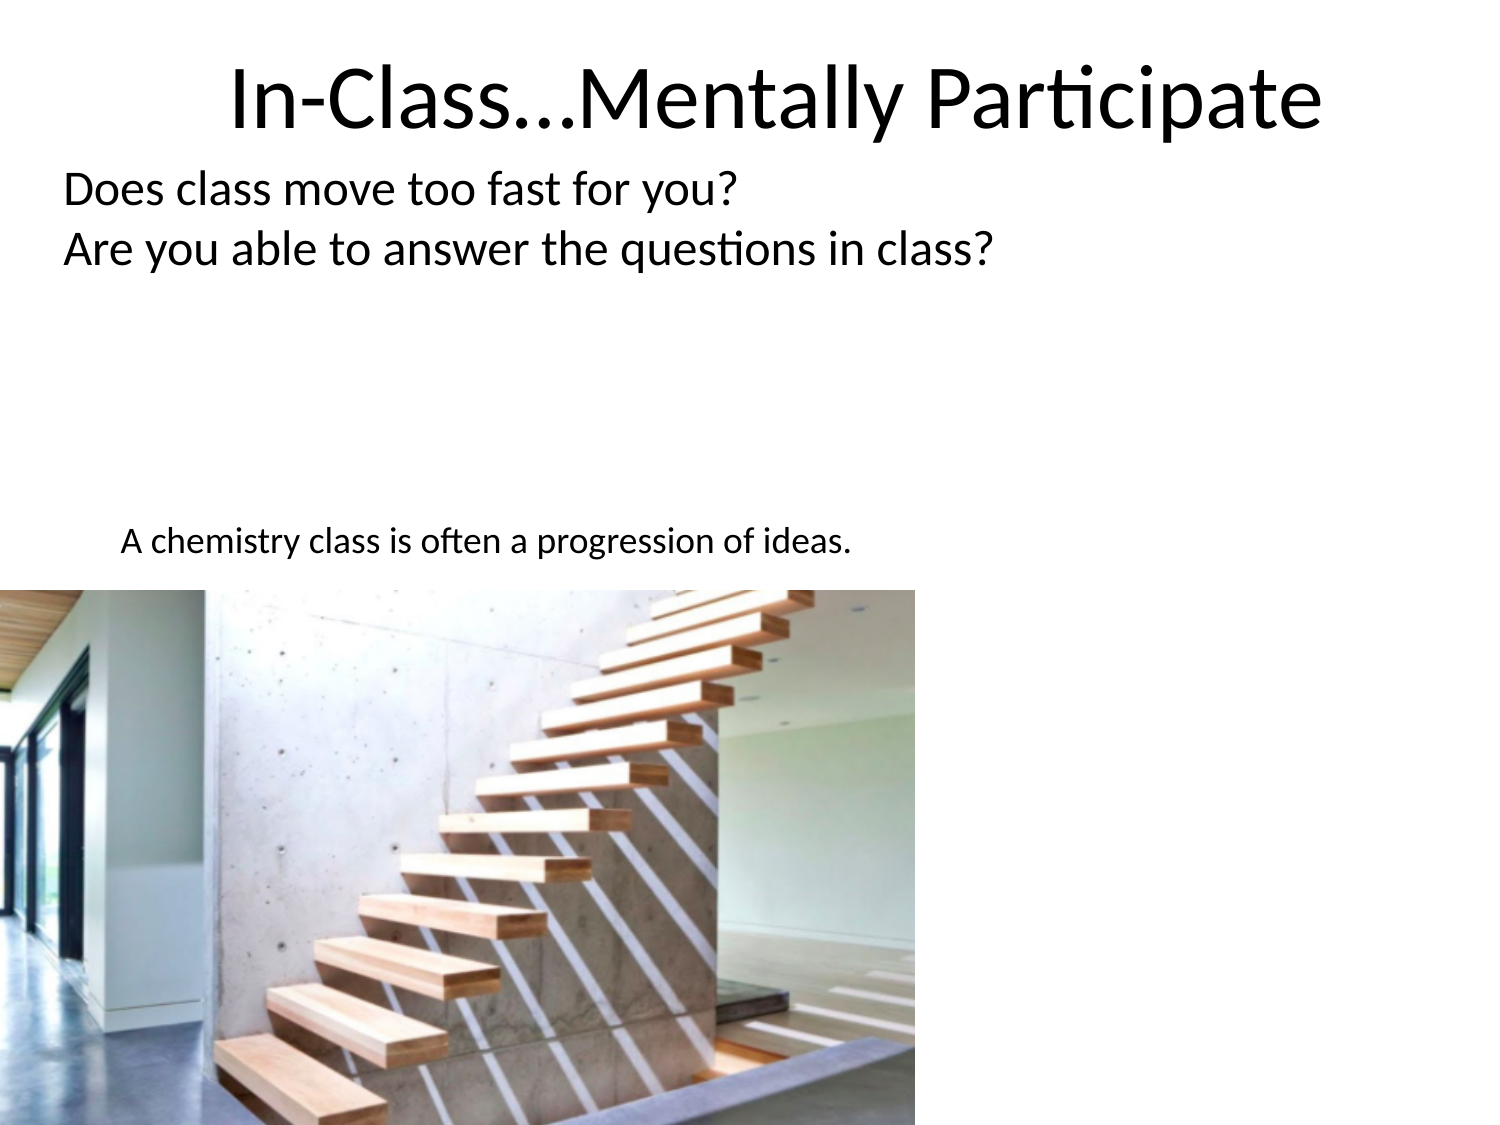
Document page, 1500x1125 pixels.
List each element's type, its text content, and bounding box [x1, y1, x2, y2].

title In-Class…Mentally Participate [101, 0, 1452, 186]
picture [0, 589, 915, 1125]
text_box Does class move too fast for you? Are you able to answer the questions in class? [48, 148, 1012, 283]
text_box A chemistry class is often a progression of ideas. [105, 509, 869, 569]
